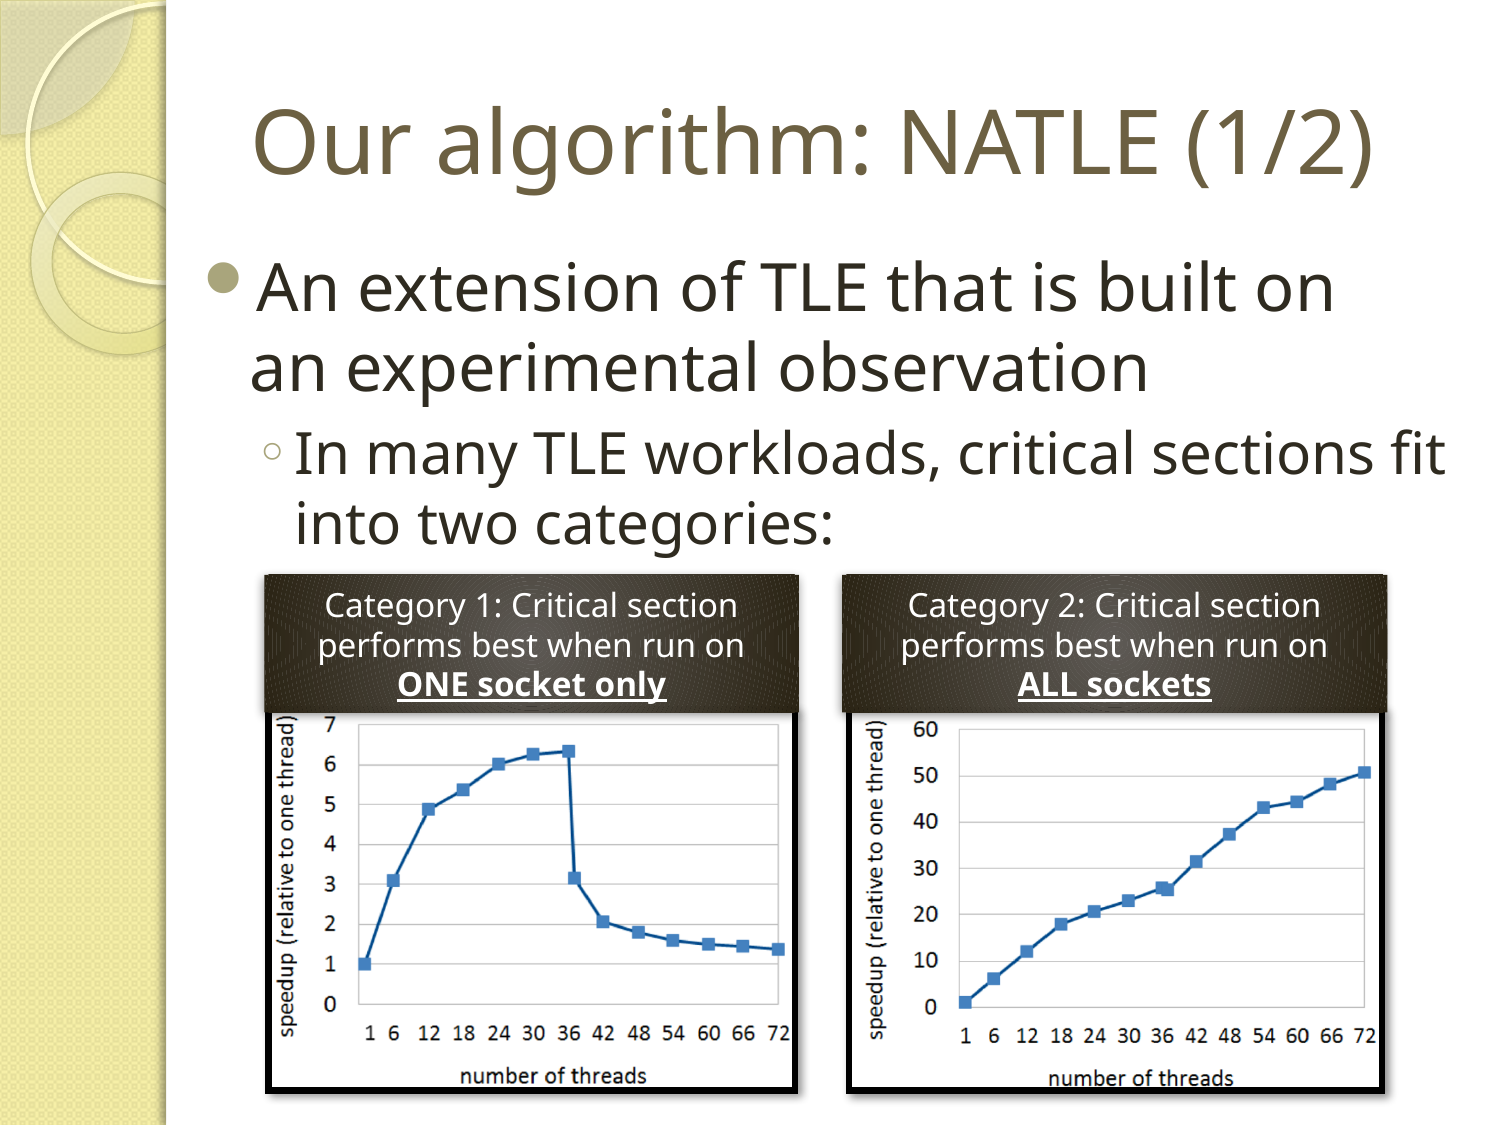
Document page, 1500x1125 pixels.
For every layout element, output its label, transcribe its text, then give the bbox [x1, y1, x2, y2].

title Our algorithm: NATLE (1/2) [235, 45, 1466, 233]
text_box Category 2: Critical section performs best when run on ALL sockets [842, 574, 1388, 713]
text_box Category 1: Critical section performs best when run on ONE socket only [264, 574, 799, 713]
picture [851, 712, 1380, 1088]
list An extension of TLE that is built on an experimental observation In many TLE workloads, critical sections fit into two categories: [174, 237, 1466, 1025]
picture [271, 712, 793, 1088]
